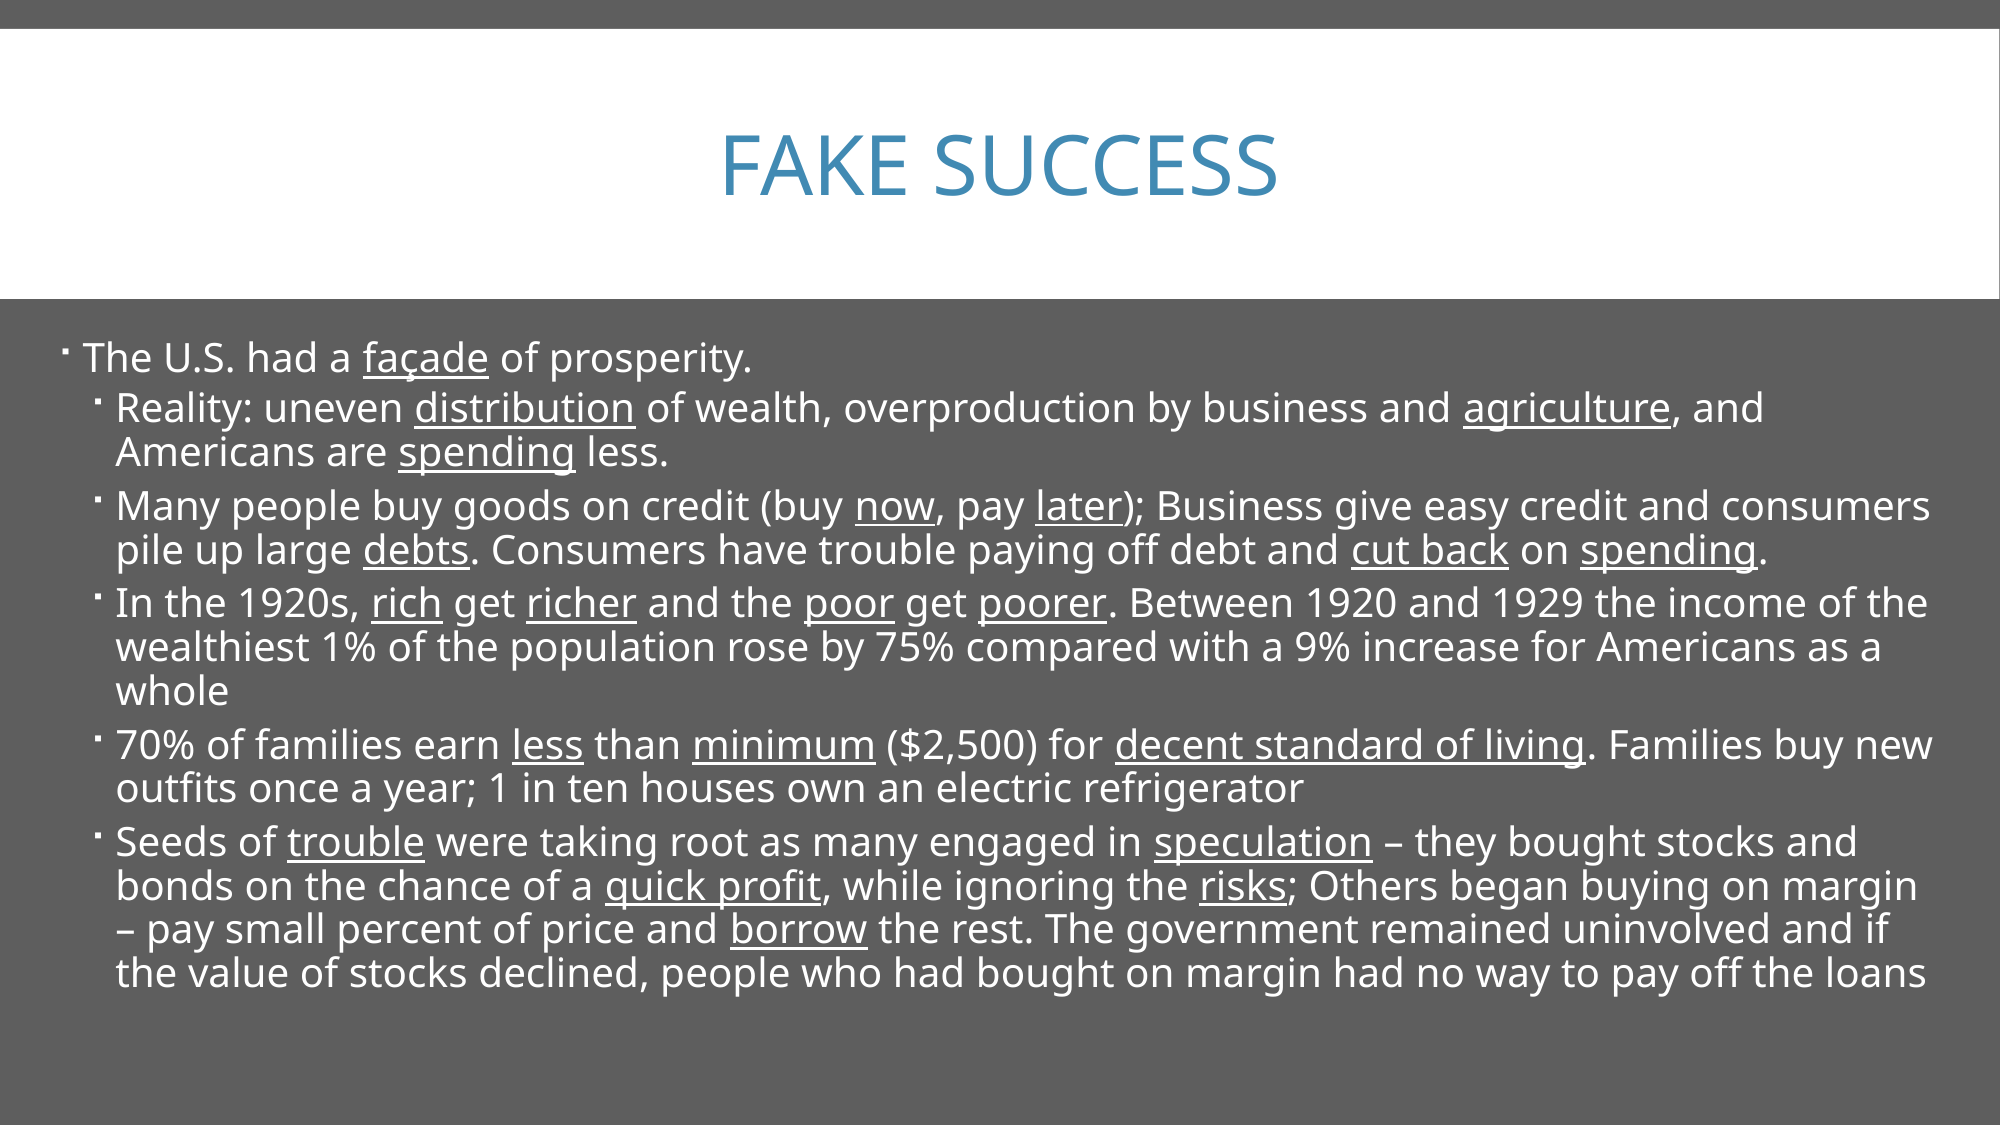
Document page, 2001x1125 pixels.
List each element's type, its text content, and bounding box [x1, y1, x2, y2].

list The U.S. had a façade of prosperity. Reality: uneven distribution of wealth, overproduction by business and agriculture, and Americans are spending less. Many people buy goods on credit (buy now, pay later); Business give easy credit and consumers pile up large debts. Consumers have trouble paying off debt and cut back on spending. In the 1920s, rich get richer and the poor get poorer. Between 1920 and 1929 the income of the wealthiest 1% of the population rose by 75% compared with a 9% increase for Americans as a whole 70% of families earn less than minimum ($2,500) for decent standard of living. Families buy new outfits once a year; 1 in ten houses own an electric refrigerator Seeds of trouble were taking root as many engaged in speculation – they bought stocks and bonds on the chance of a quick profit, while ignoring the risks; Others began buying on margin – pay small percent of price and borrow the rest. The government remained uninvolved and if the value of stocks declined, people who had bought on margin had no way to pay off the loans [41, 329, 1959, 1096]
title Fake Success [197, 46, 1803, 295]
